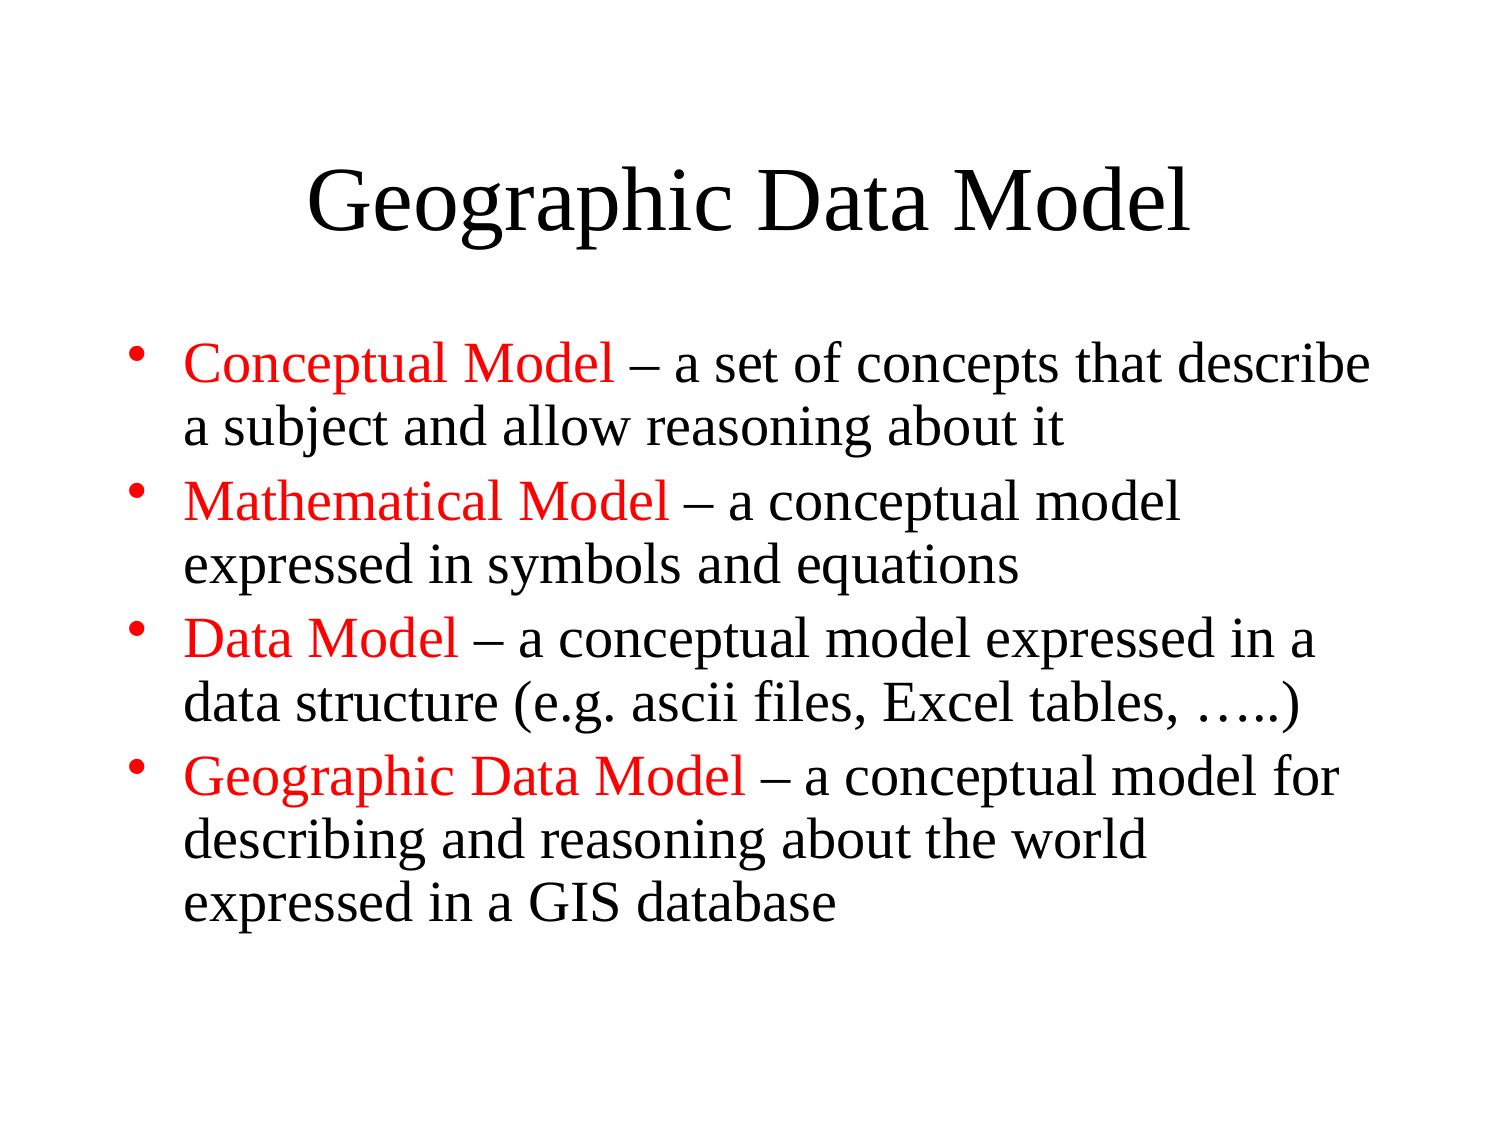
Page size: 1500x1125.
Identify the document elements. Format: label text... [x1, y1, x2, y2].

list Conceptual Model – a set of concepts that describe a subject and allow reasoning about it Mathematical Model – a conceptual model expressed in symbols and equations Data Model – a conceptual model expressed in a data structure (e.g. ascii files, Excel tables, …..) Geographic Data Model – a conceptual model for describing and reasoning about the world expressed in a GIS database [112, 324, 1388, 1001]
title Geographic Data Model [112, 99, 1388, 288]
